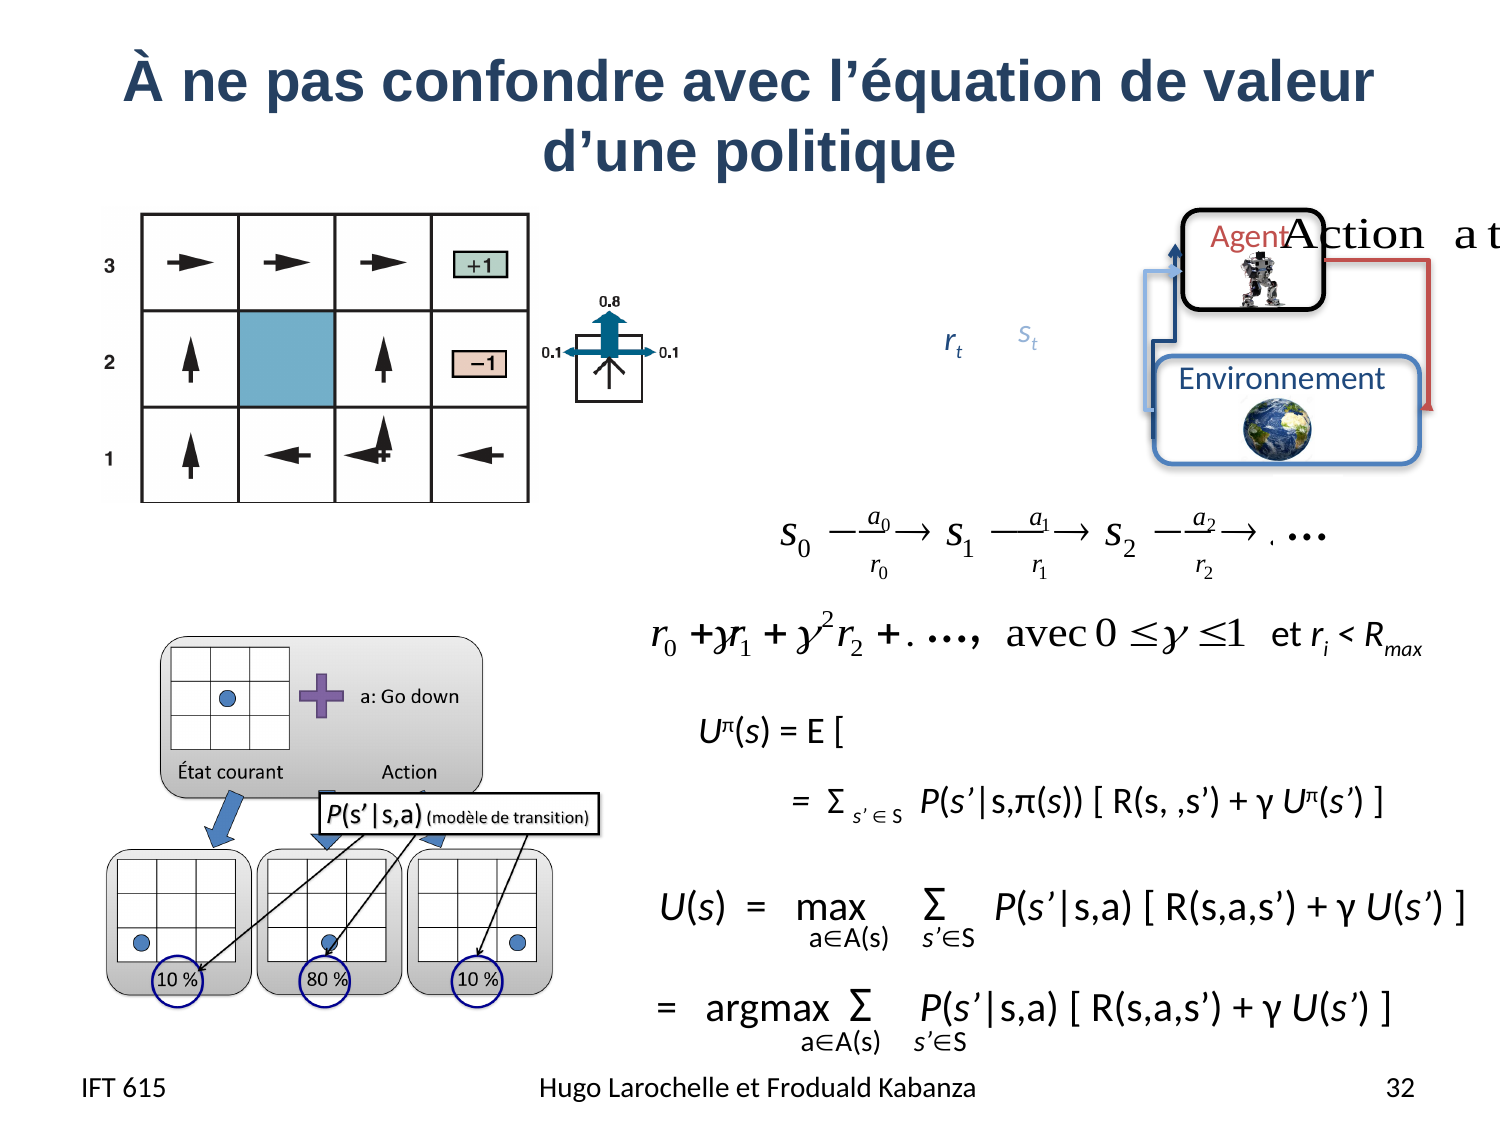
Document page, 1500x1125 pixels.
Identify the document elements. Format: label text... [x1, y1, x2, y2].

slide_number 32 [1080, 1074, 1431, 1117]
picture [102, 634, 608, 1013]
title À ne pas confondre avec l’équation de valeur d’une politique [75, 19, 1425, 207]
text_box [643, 862, 1500, 963]
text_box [643, 575, 1442, 668]
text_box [641, 963, 1500, 1066]
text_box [772, 474, 1354, 574]
picture [100, 206, 678, 503]
footer Hugo Larochelle et Froduald Kabanza [520, 1056, 996, 1117]
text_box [928, 206, 1500, 465]
slide_number IFT 615 [66, 1056, 356, 1117]
